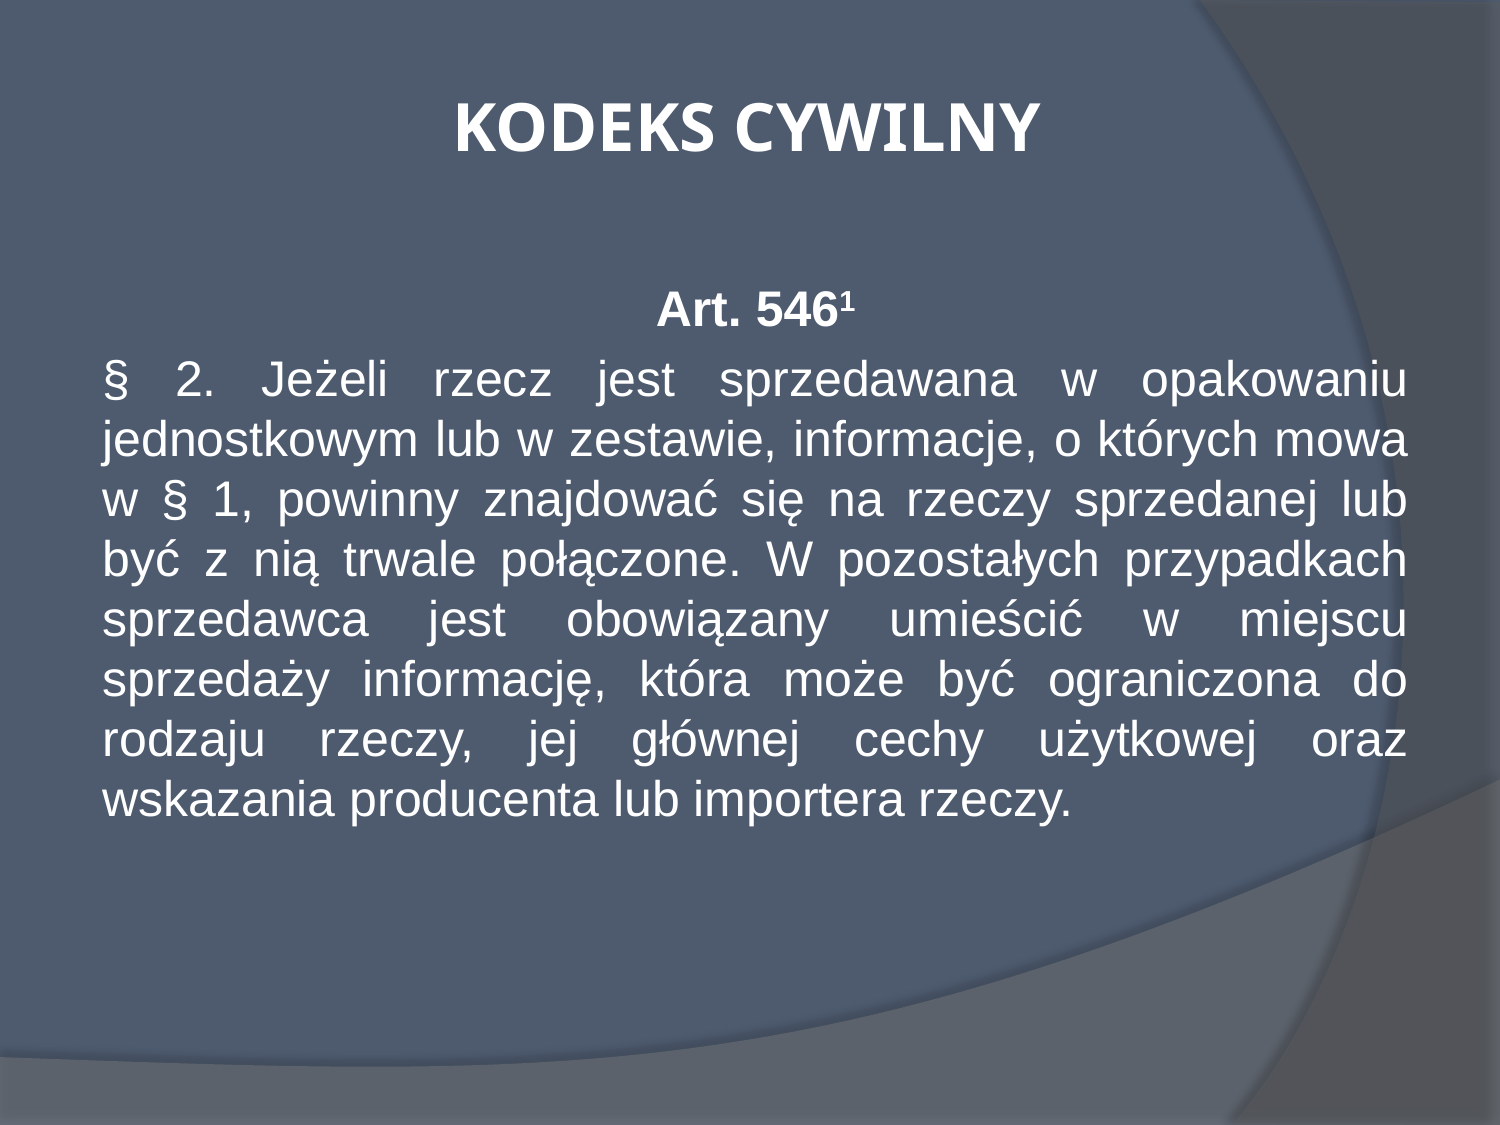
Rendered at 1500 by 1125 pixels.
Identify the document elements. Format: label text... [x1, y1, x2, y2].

list Art. 5461 § 2. Jeżeli rzecz jest sprzedawana w opakowaniu jednostkowym lub w zestawie, informacje, o których mowa w § 1, powinny znajdować się na rzeczy sprzedanej lub być z nią trwale połączone. W pozostałych przypadkach sprzedawca jest obowiązany umieścić w miejscu sprzedaży informację, która może być ograniczona do rodzaju rzeczy, jej głównej cechy użytkowej oraz wskazania producenta lub importera rzeczy. [76, 269, 1424, 1071]
title KODEKS CYWILNY [171, 30, 1324, 219]
